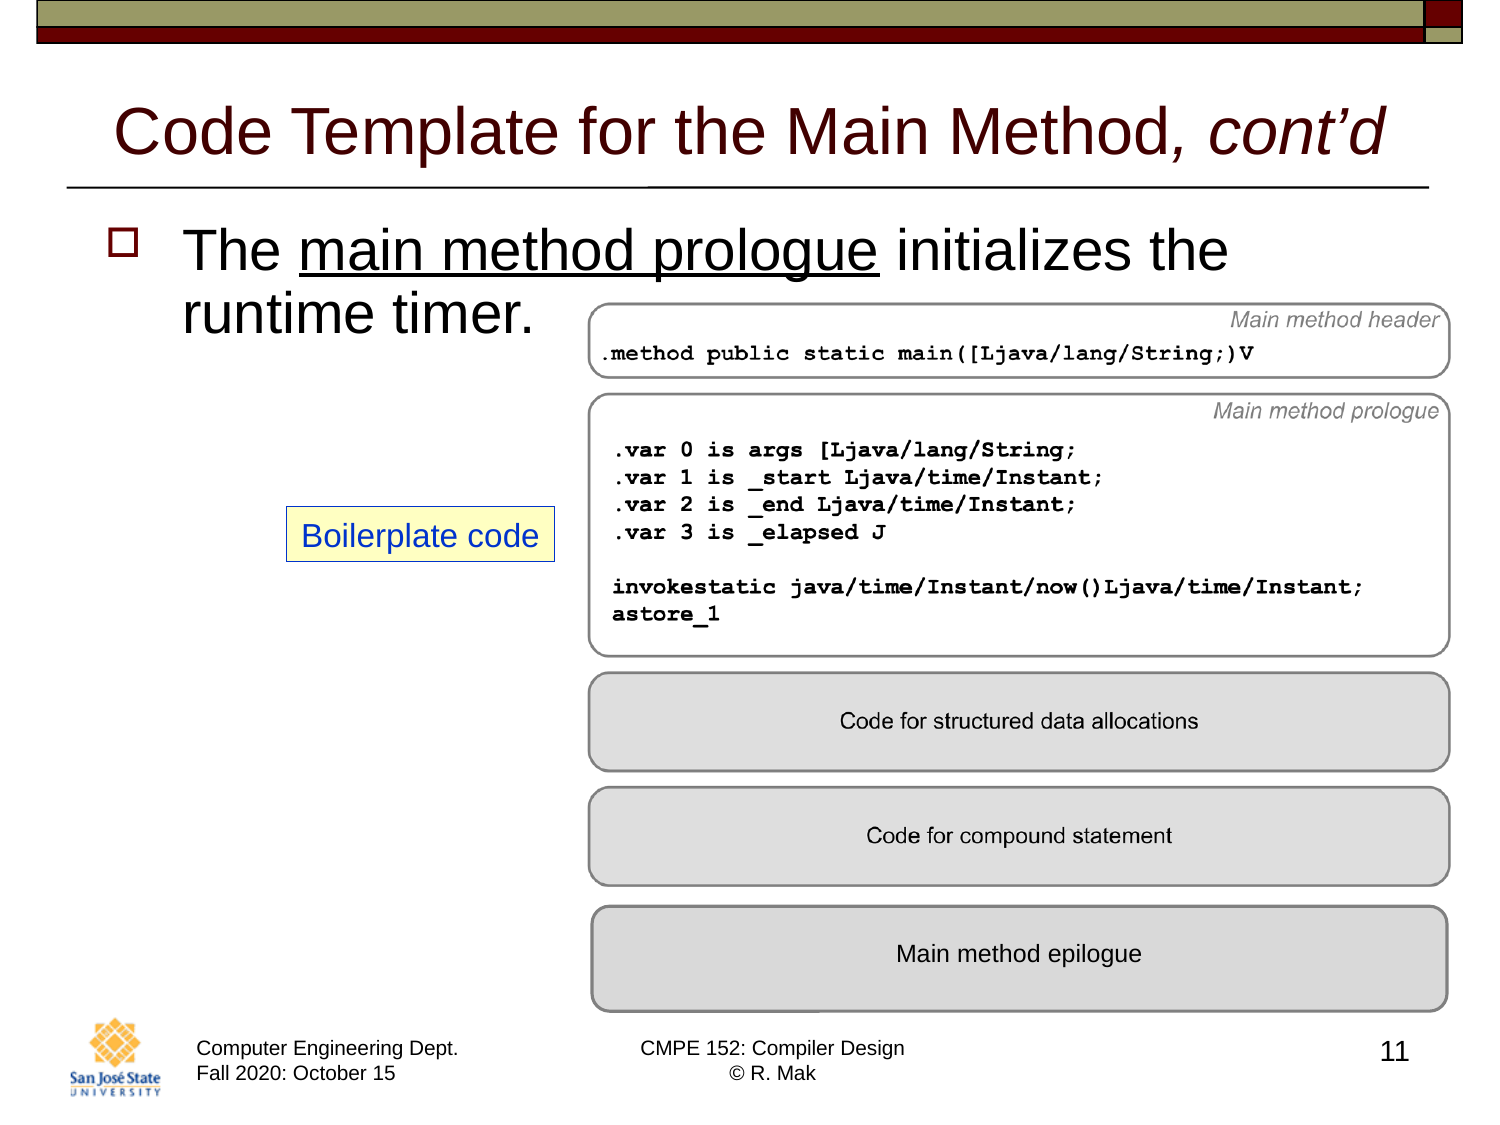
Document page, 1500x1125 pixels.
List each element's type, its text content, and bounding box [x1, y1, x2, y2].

text_box Boilerplate code [286, 506, 555, 562]
text_box Main method epilogue [881, 930, 1158, 976]
list The main method prologue initializes the runtime timer. [90, 212, 1425, 353]
picture [60, 1012, 166, 1112]
text_box [592, 906, 1448, 1012]
picture [574, 295, 1465, 893]
title Code Template for the Main Method, cont’d [75, 67, 1425, 175]
slide_number 11 [1320, 1025, 1425, 1100]
